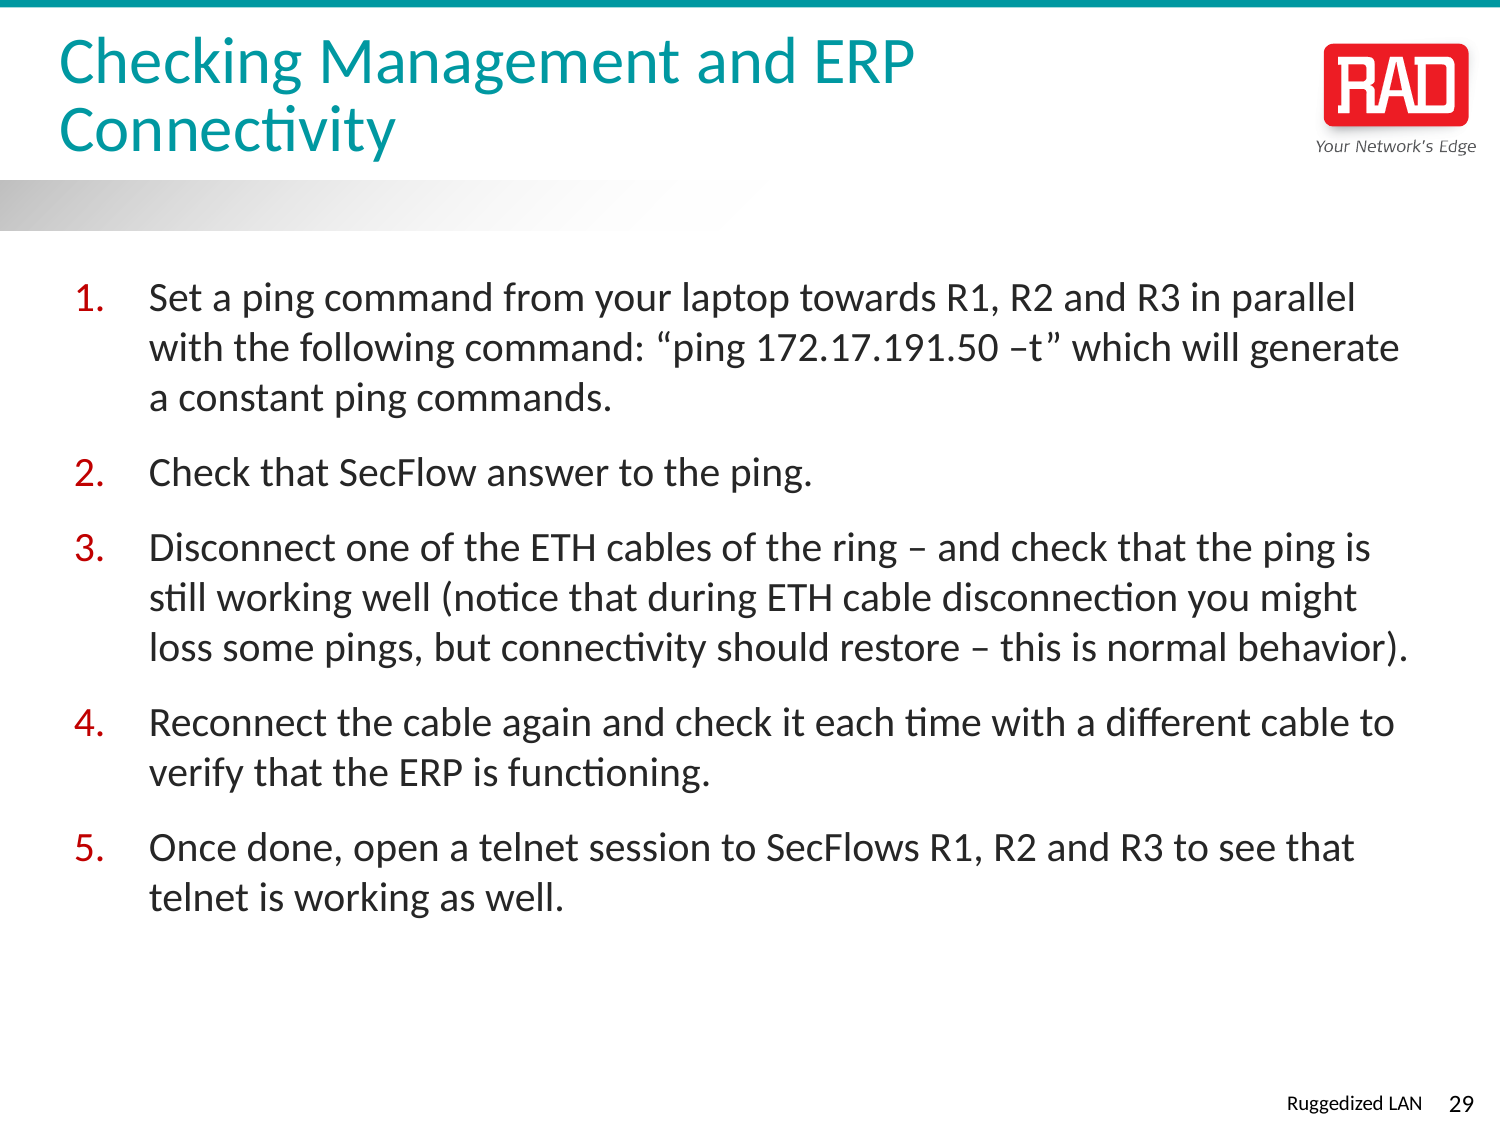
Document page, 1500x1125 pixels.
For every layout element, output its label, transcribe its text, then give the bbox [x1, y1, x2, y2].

title Checking Management and ERP Connectivity [59, 32, 1195, 162]
picture [1312, 34, 1483, 148]
list Set a ping command from your laptop towards R1, R2 and R3 in parallel with the following command: “ping 172.17.191.50 –t” which will generate a constant ping commands. Check that SecFlow answer to the ping. Disconnect one of the ETH cables of the ring – and check that the ping is still working well (notice that during ETH cable disconnection you might loss some pings, but connectivity should restore – this is normal behavior). Reconnect the cable again and check it each time with a different cable to verify that the ERP is functioning. Once done, open a telnet session to SecFlows R1, R2 and R3 to see that telnet is working as well. [59, 262, 1445, 1010]
